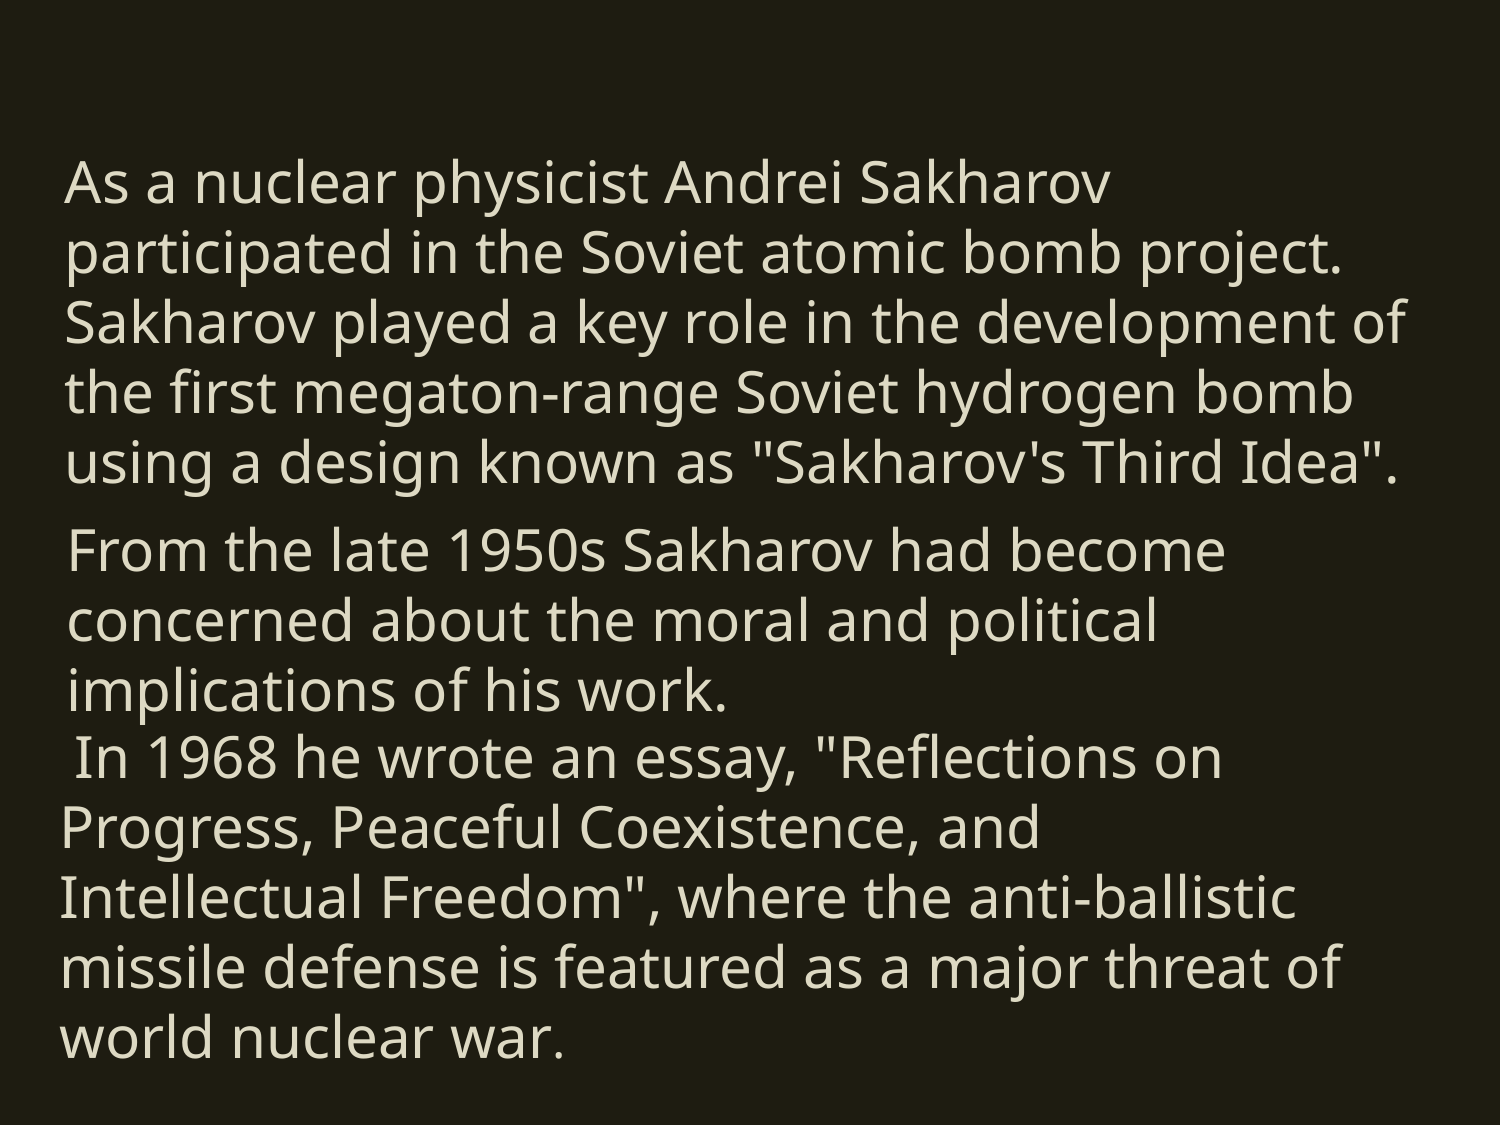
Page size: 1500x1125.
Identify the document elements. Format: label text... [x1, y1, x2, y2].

text_box In 1968 he wrote an essay, "Reflections on Progress, Peaceful Coexistence, and Intellectual Freedom", where the anti-ballistic missile defense is featured as a major threat of world nuclear war. [44, 712, 1358, 1078]
text_box As a nuclear physicist Andrei Sakharov participated in the Soviet atomic bomb project. Sakharov played a key role in the development of the first megaton-range Soviet hydrogen bomb using a design known as "Sakharov's Third Idea". [50, 137, 1454, 503]
text_box From the late 1950s Sakharov had become concerned about the moral and political implications of his work. [51, 505, 1329, 712]
